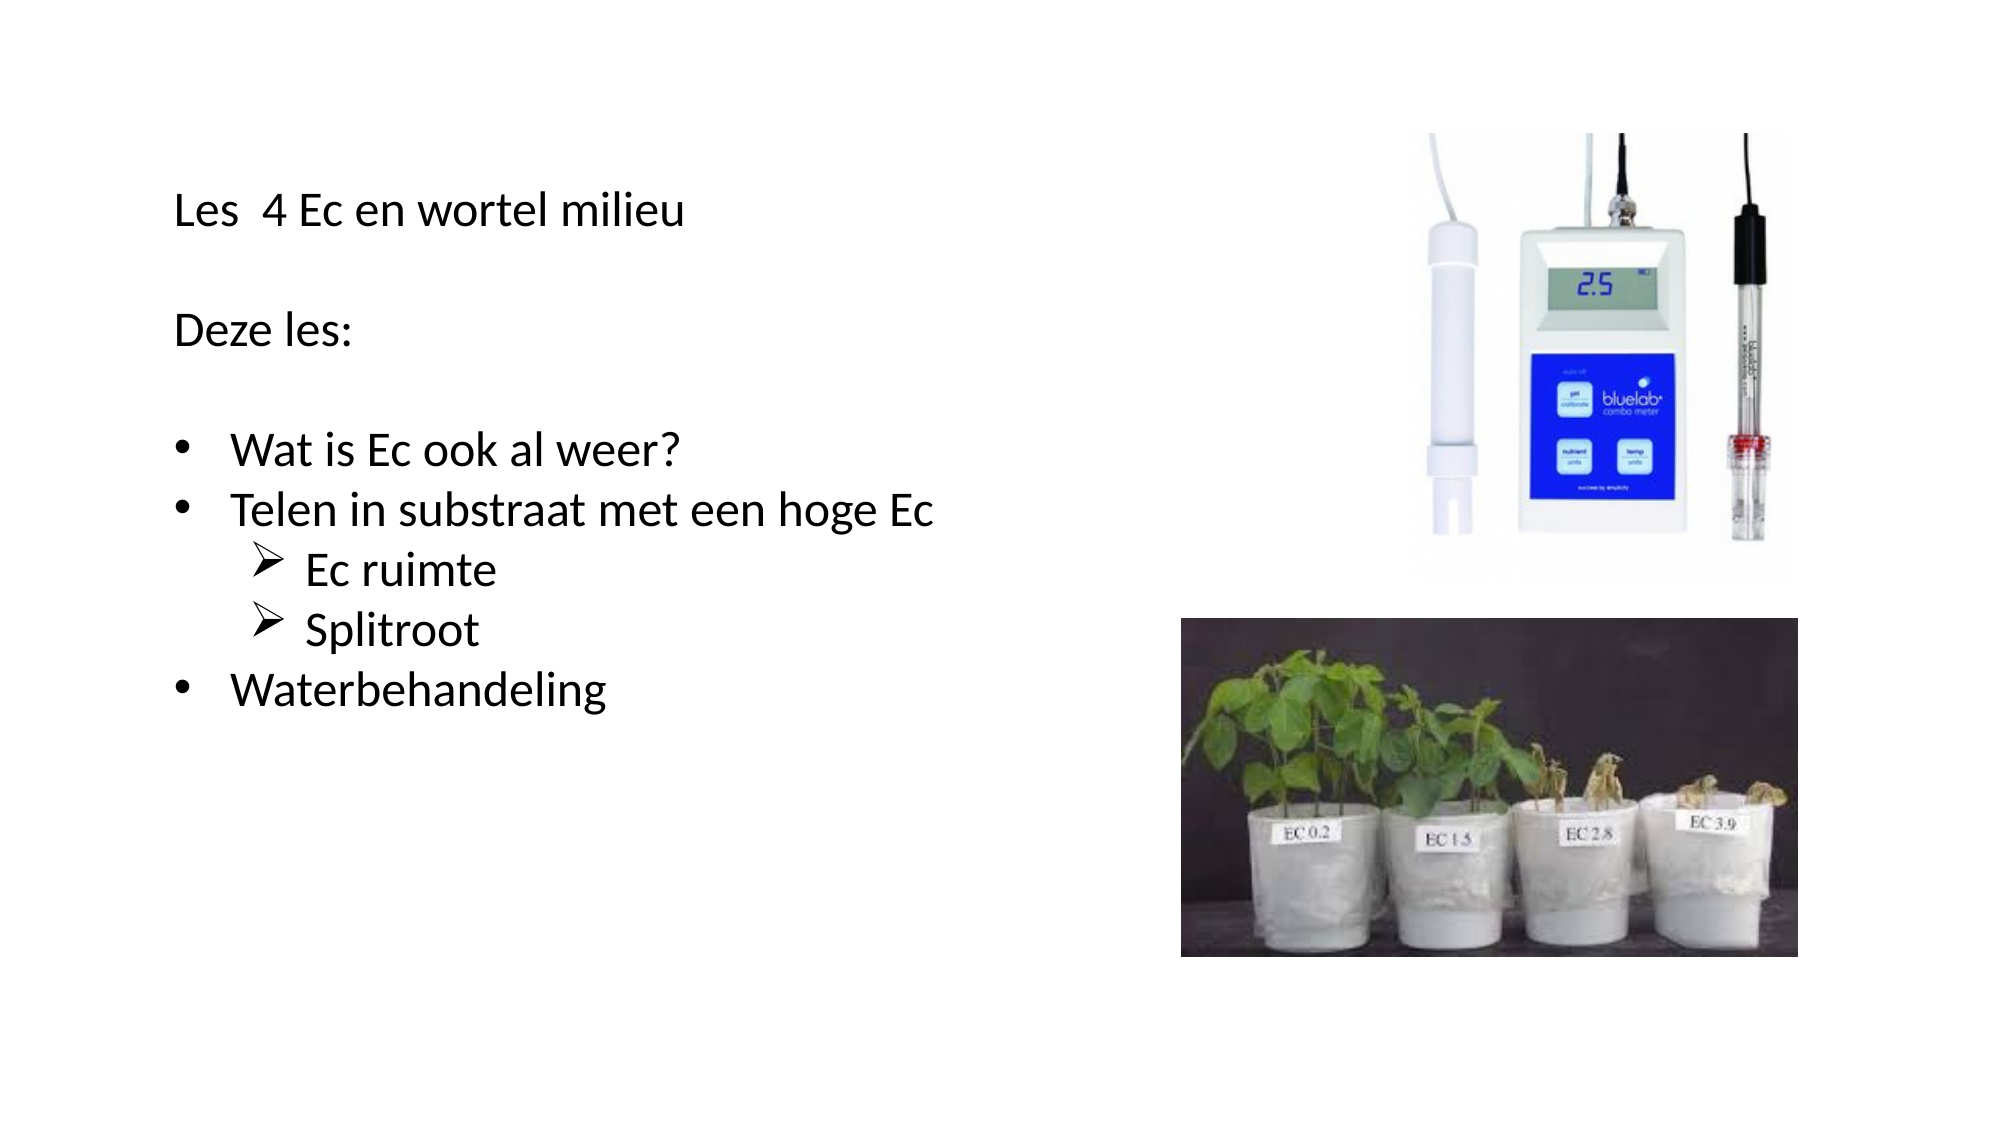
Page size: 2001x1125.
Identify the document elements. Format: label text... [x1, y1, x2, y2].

picture [1370, 133, 1821, 584]
picture [1181, 618, 1798, 957]
text_box Les 4 Ec en wortel milieu Deze les: Wat is Ec ook al weer? Telen in substraat met een hoge Ec Ec ruimte Splitroot Waterbehandeling [159, 168, 1370, 1009]
